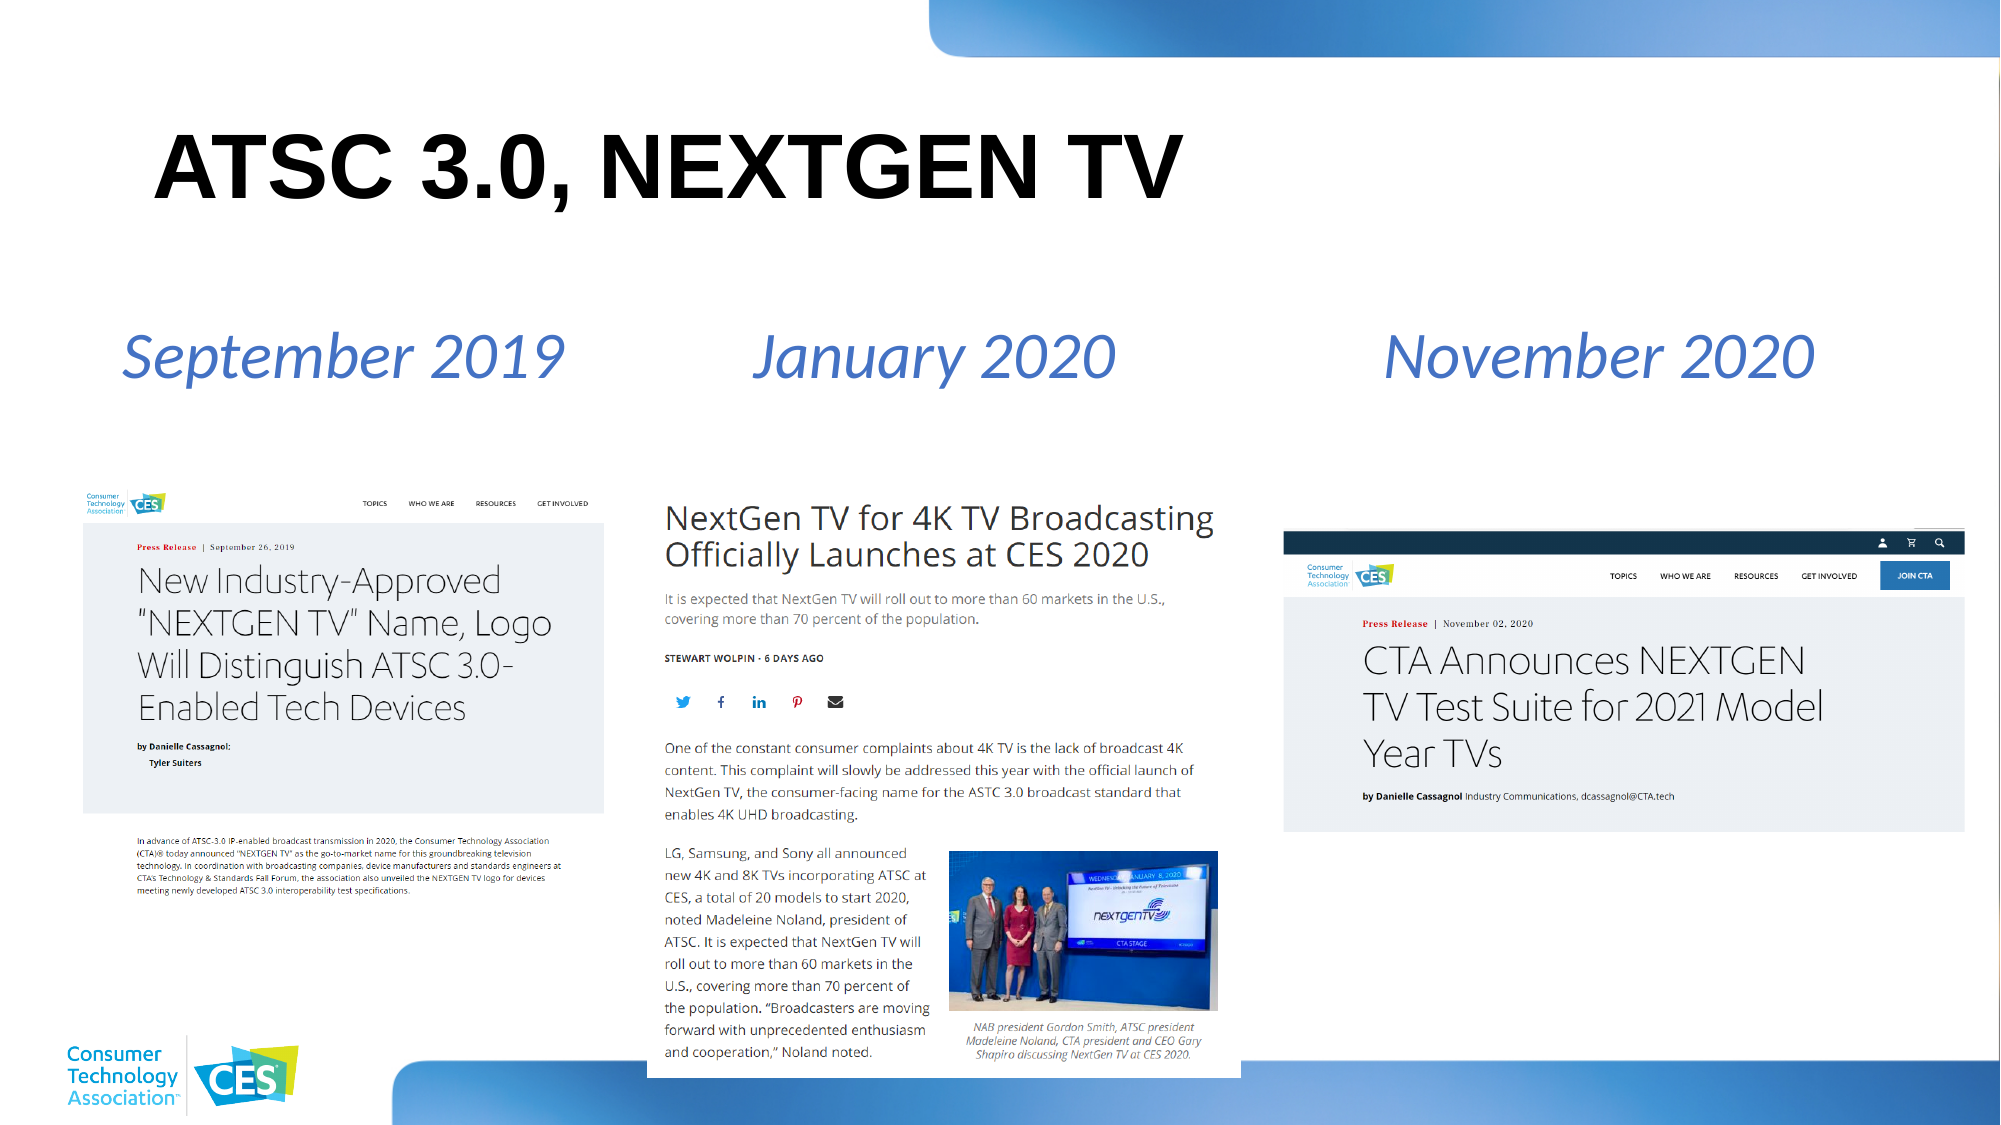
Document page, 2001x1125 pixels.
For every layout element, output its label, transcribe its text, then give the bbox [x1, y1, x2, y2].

text_box November 2020 [1359, 304, 1839, 400]
picture [0, 0, 2000, 1125]
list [83, 487, 604, 905]
text_box January 2020 [695, 304, 1174, 400]
text_box September 2019 [104, 304, 584, 400]
title ATSC 3.0, NEXTGEN TV [137, 59, 1863, 278]
